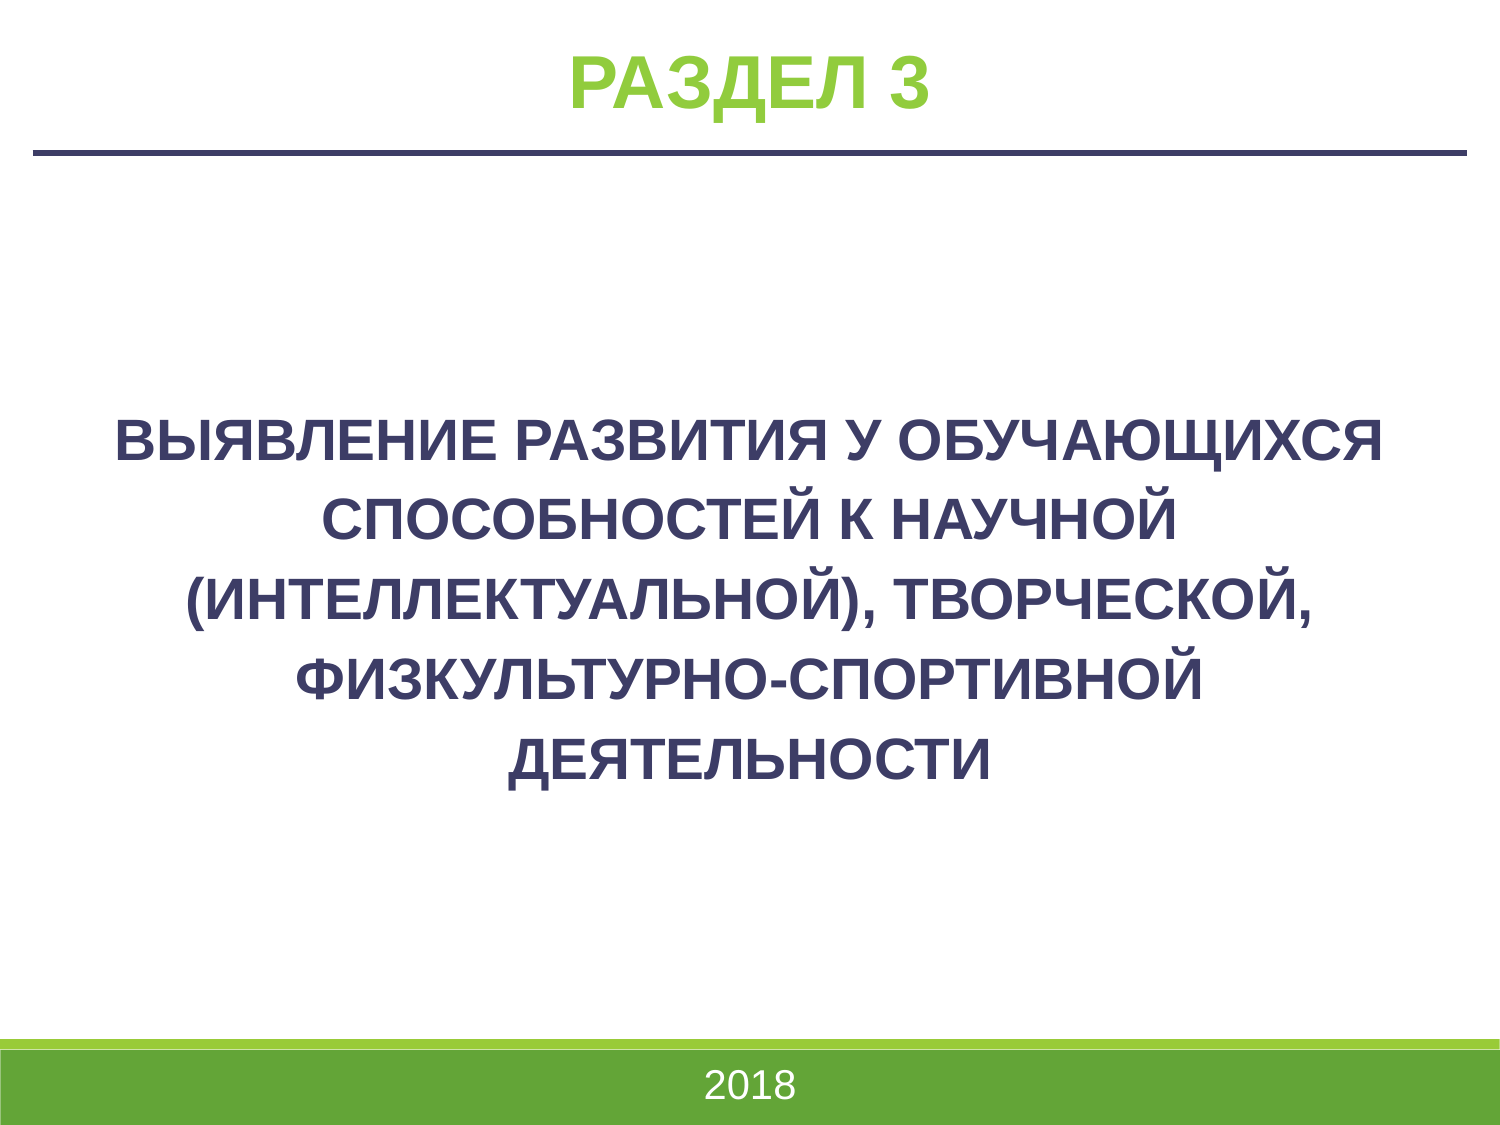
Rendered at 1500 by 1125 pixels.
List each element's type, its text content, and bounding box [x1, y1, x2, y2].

text_box РАЗДЕЛ 3 [0, 26, 1500, 132]
text_box ВЫЯВЛЕНИЕ РАЗВИТИЯ У ОБУЧАЮЩИХСЯ СПОСОБНОСТЕЙ К НАУЧНОЙ (ИНТЕЛЛЕКТУАЛЬНОЙ), ТВОРЧЕСКОЙ, ФИЗКУЛЬТУРНО-СПОРТИВНОЙ ДЕЯТЕЛЬНОСТИ [32, 384, 1468, 799]
text_box 2018 [685, 1050, 814, 1116]
